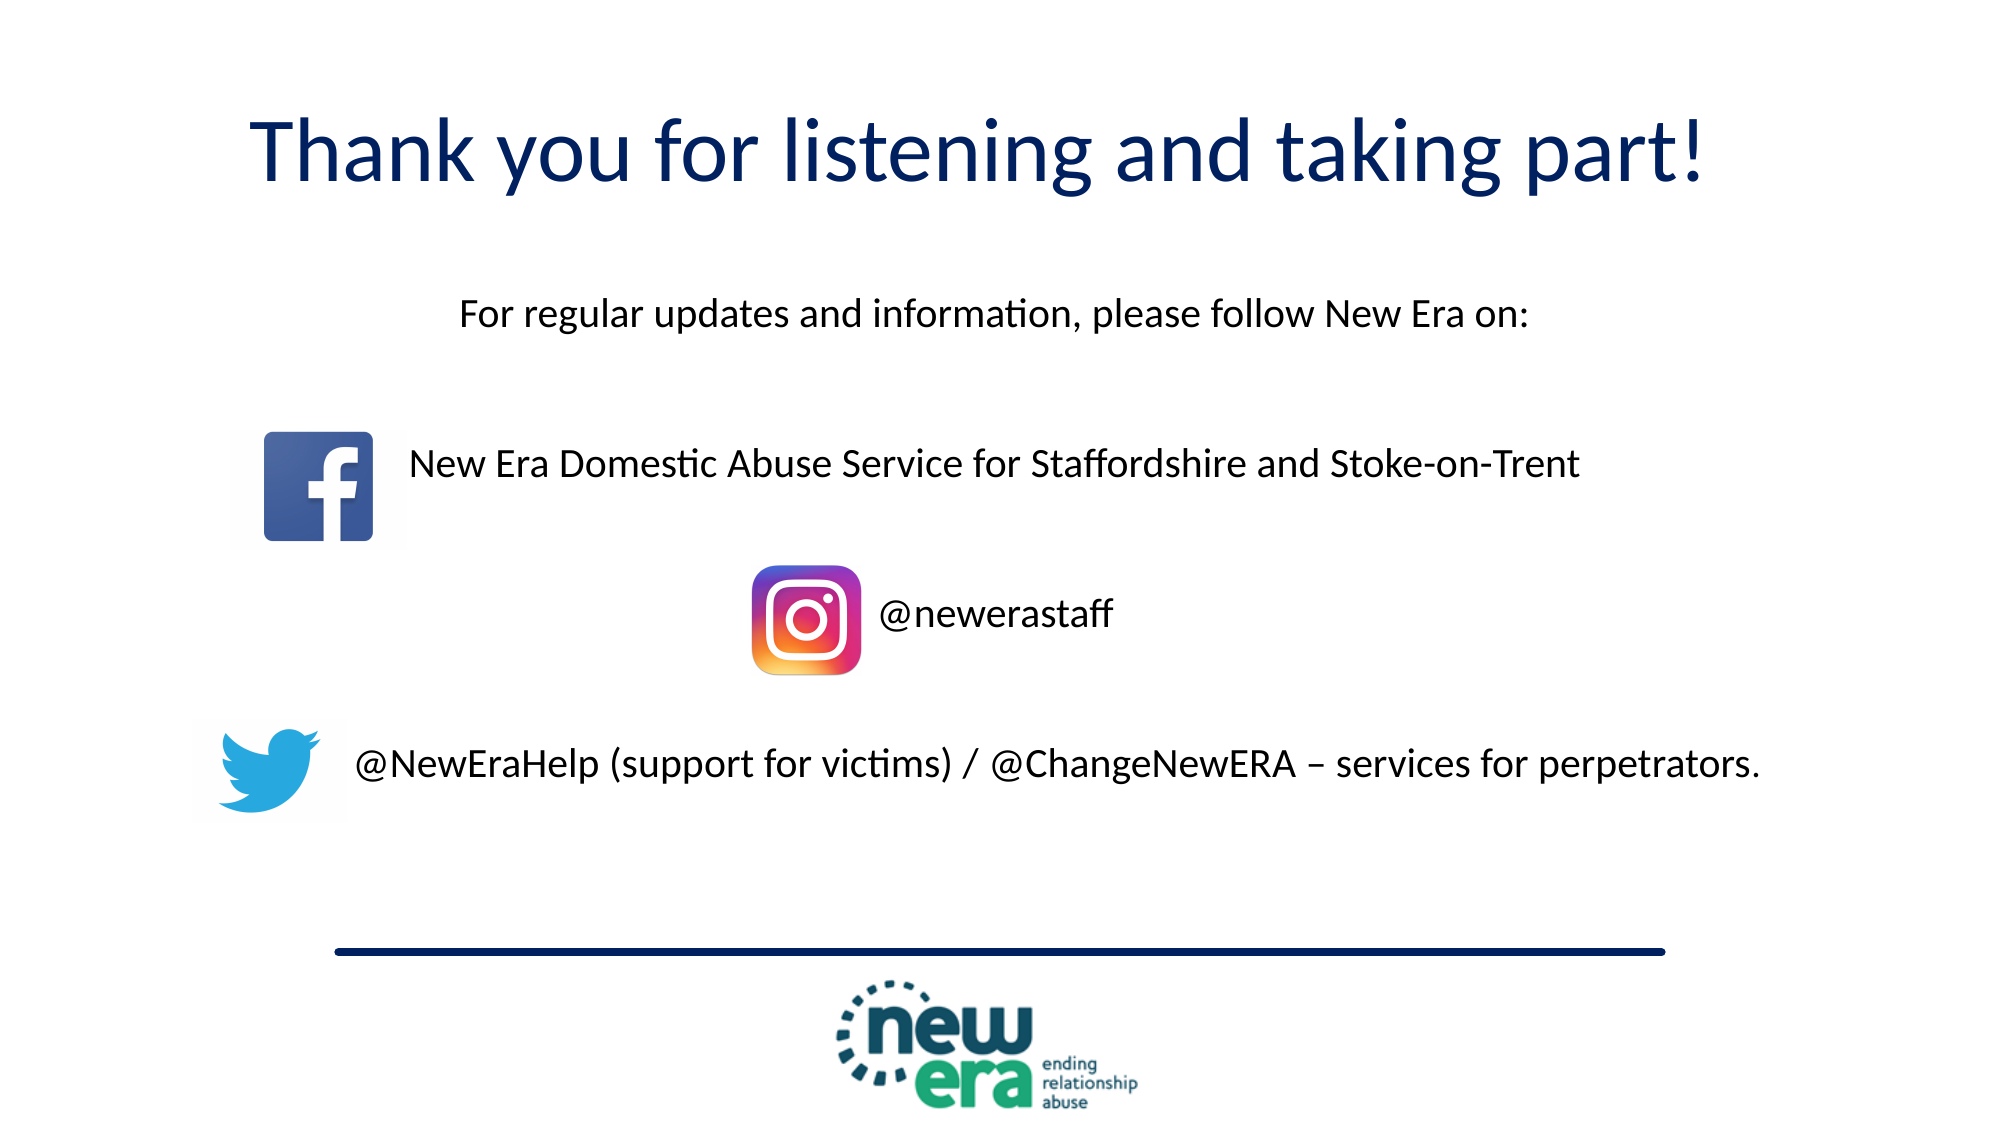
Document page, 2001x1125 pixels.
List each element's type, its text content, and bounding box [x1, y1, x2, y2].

text_box Thank you for listening and taking part! [151, 82, 1810, 208]
text_box For regular updates and information, please follow New Era on: New Era Domestic Abuse Service for Staffordshire and Stoke-on-Trent @newerastaff @NewEraHelp (support for victims) / @ChangeNewERA – services for perpetrators. [172, 208, 1818, 862]
picture [751, 565, 862, 676]
picture [192, 719, 347, 823]
picture [825, 975, 1149, 1115]
picture [229, 430, 407, 550]
